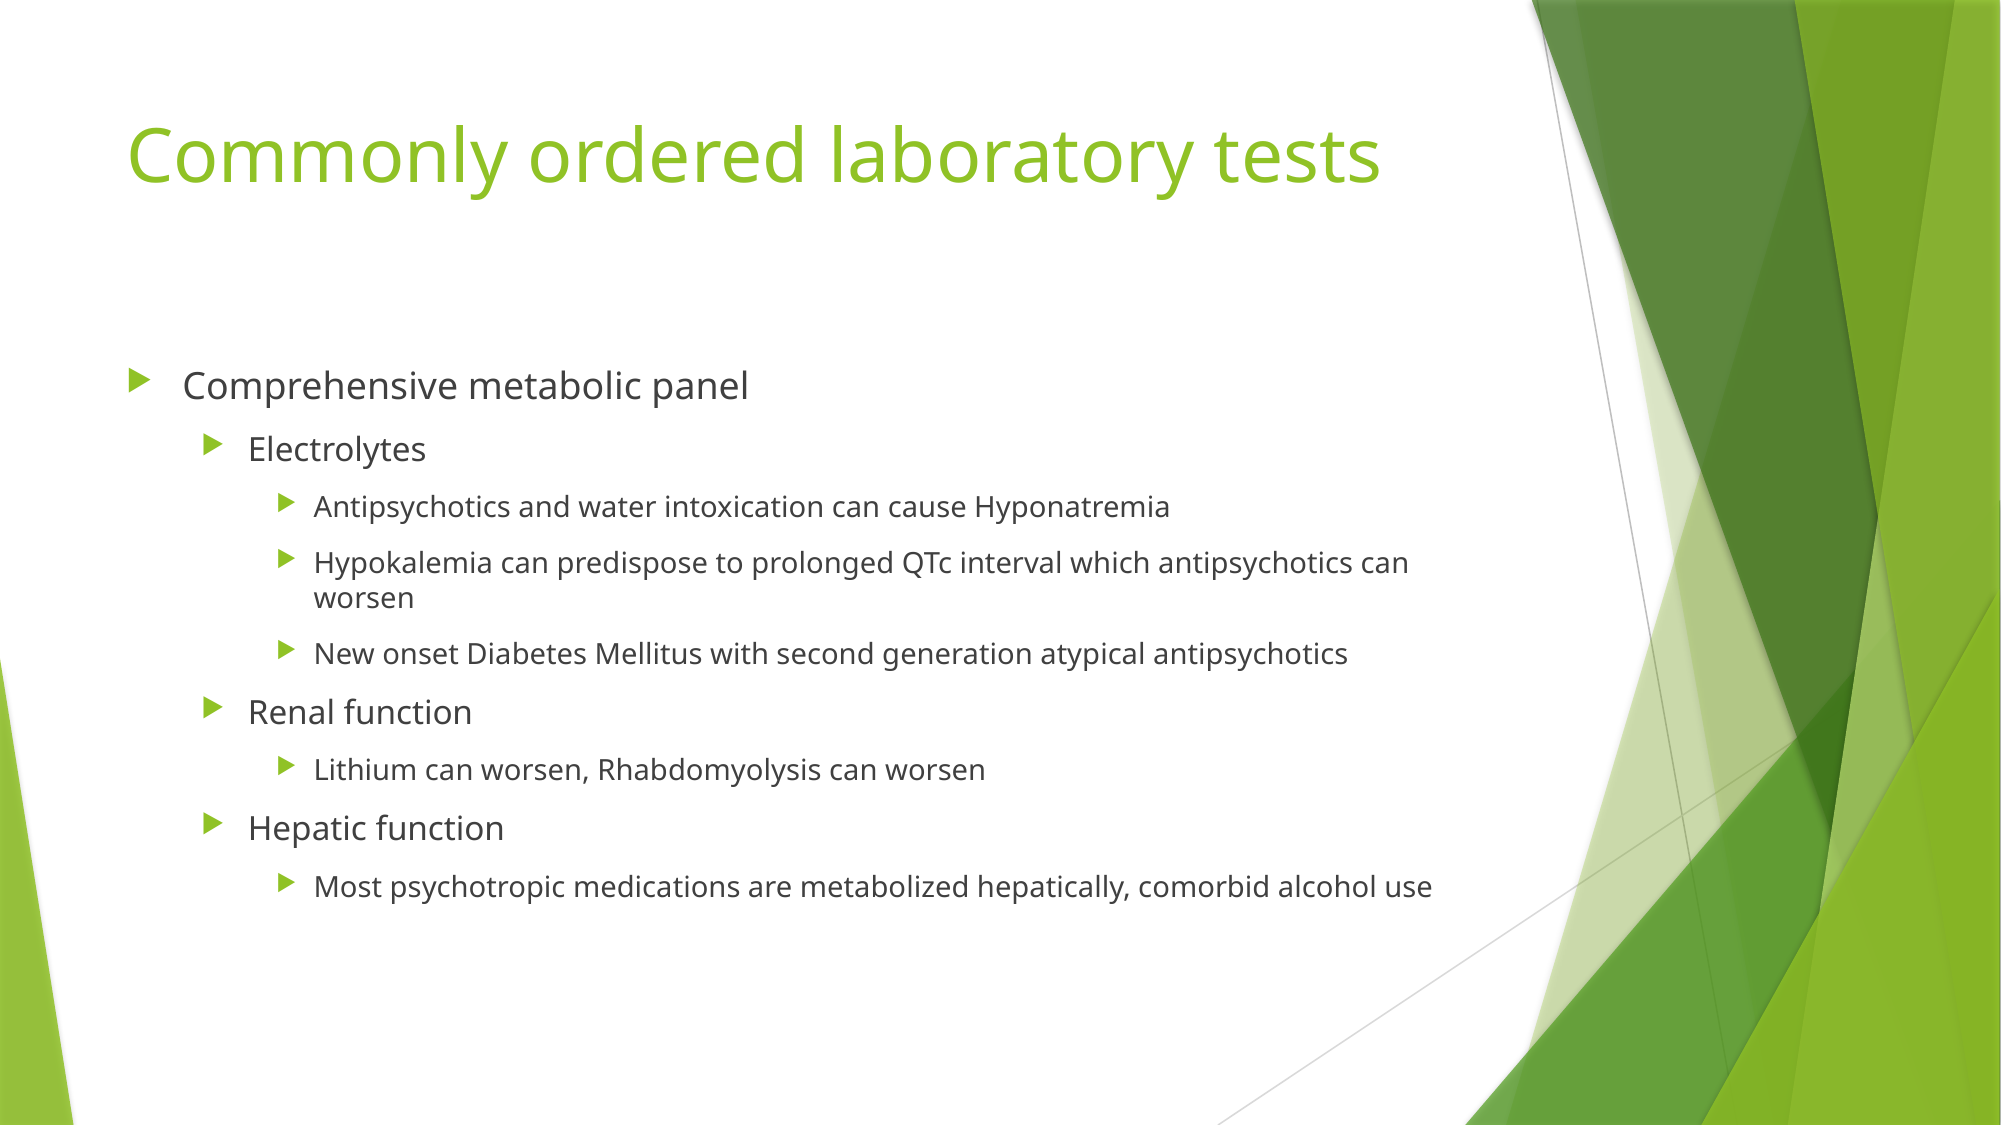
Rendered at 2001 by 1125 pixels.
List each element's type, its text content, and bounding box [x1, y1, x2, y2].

title Commonly ordered laboratory tests [111, 99, 1522, 317]
list Comprehensive metabolic panel Electrolytes Antipsychotics and water intoxication can cause Hyponatremia Hypokalemia can predispose to prolonged QTc interval which antipsychotics can worsen New onset Diabetes Mellitus with second generation atypical antipsychotics Renal function Lithium can worsen, Rhabdomyolysis can worsen Hepatic function Most psychotropic medications are metabolized hepatically, comorbid alcohol use [111, 354, 1522, 992]
